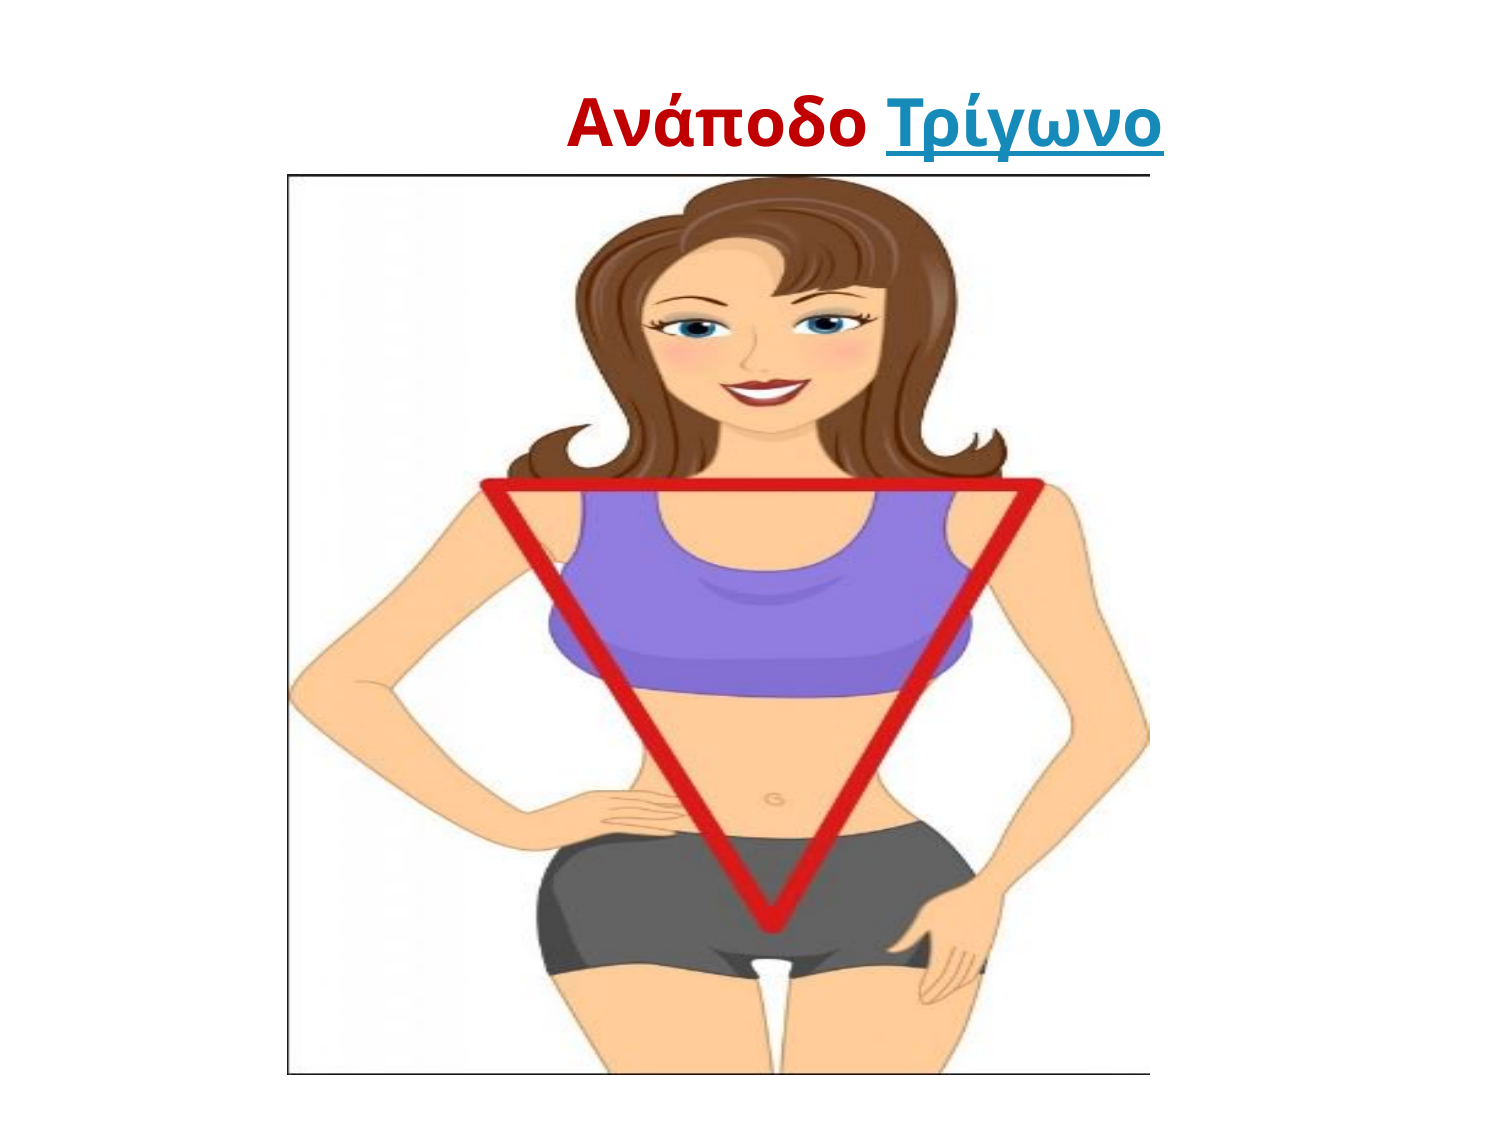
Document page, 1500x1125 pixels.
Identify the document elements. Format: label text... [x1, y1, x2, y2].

picture [287, 174, 1151, 1076]
title Ανάποδο Τρίγωνο [0, 0, 1500, 250]
